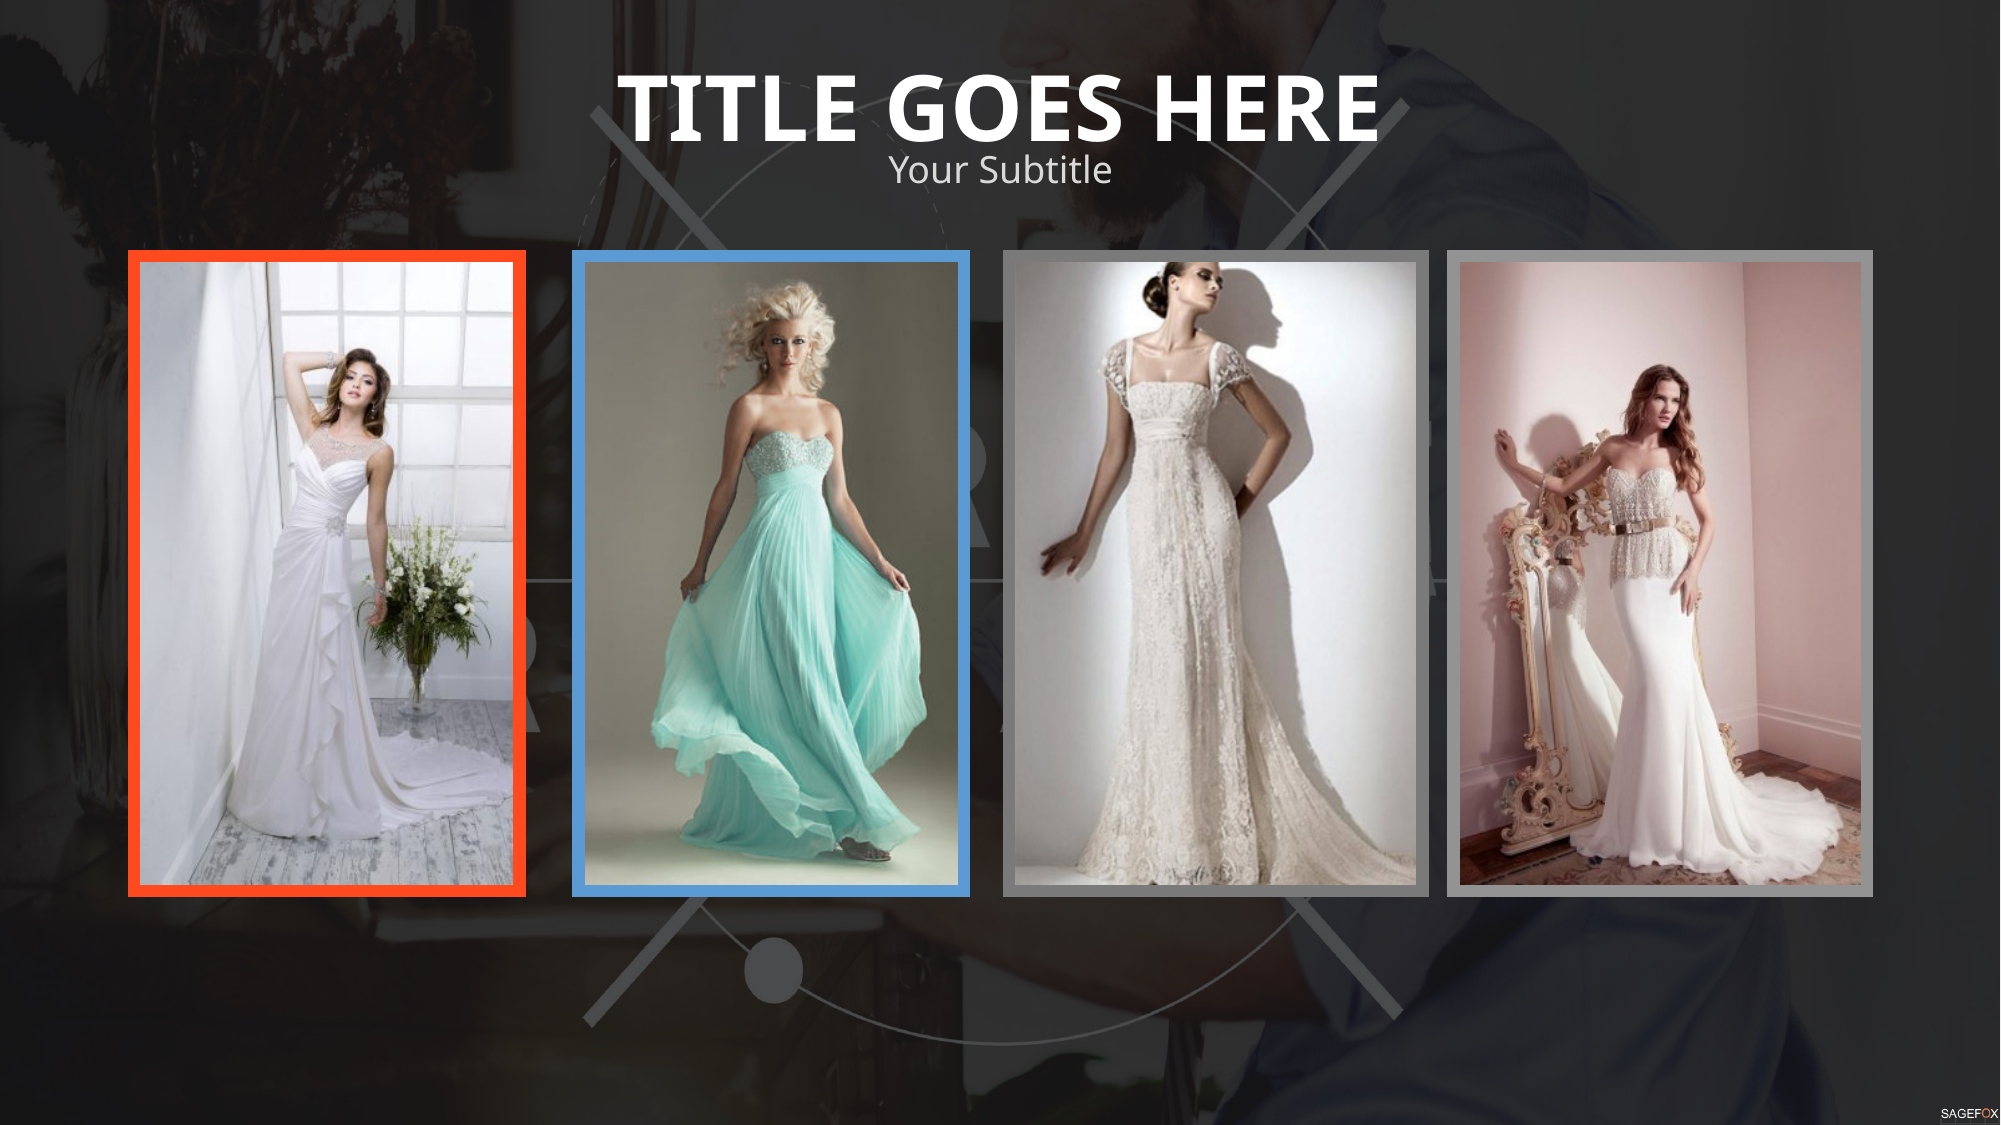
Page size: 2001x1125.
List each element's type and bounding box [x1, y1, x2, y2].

picture [1015, 262, 1417, 885]
picture [584, 262, 958, 885]
picture [140, 262, 514, 885]
text_box [548, 42, 1452, 199]
picture [1940, 0, 2001, 1125]
picture [1459, 262, 1861, 885]
